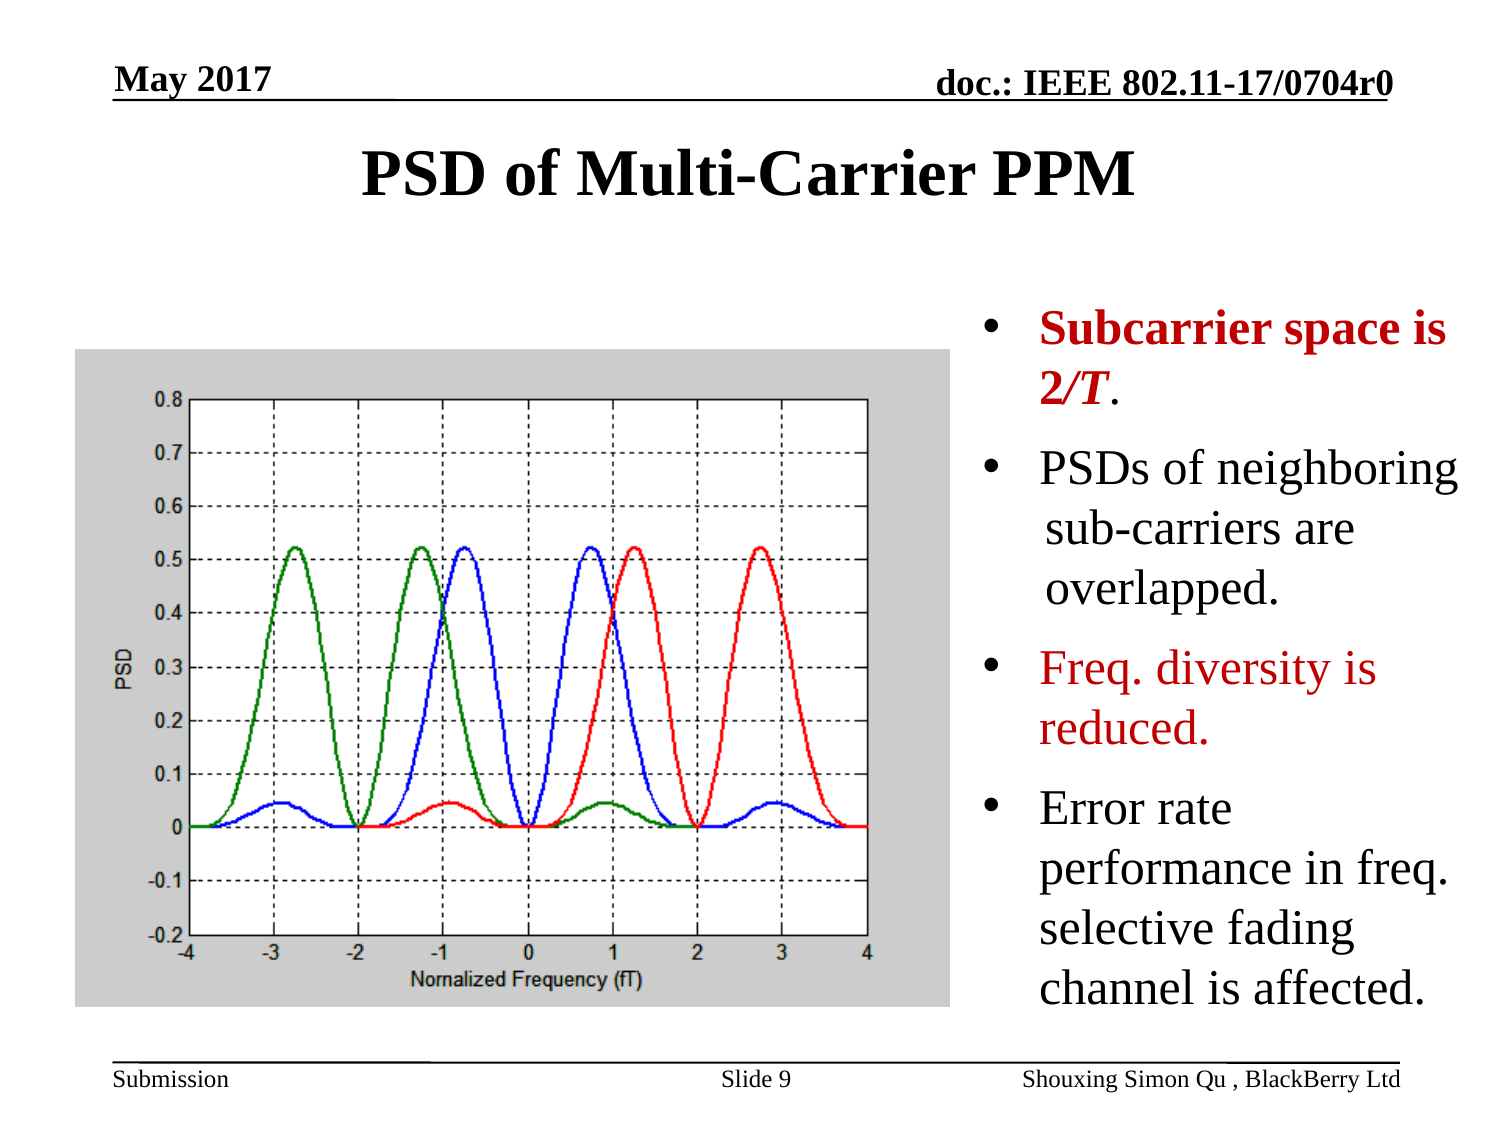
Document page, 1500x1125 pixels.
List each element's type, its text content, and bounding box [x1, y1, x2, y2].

slide_number Slide 9 [712, 1061, 800, 1123]
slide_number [114, 54, 493, 100]
text_box Subcarrier space is 2/T. PSDs of neighboring sub-carriers are overlapped. Freq. diversity is reduced. Error rate performance in freq. selective fading channel is affected. [968, 287, 1499, 1023]
title PSD of Multi-Carrier PPM [112, 112, 1388, 226]
picture [74, 349, 951, 1007]
footer Shouxing Simon Qu , BlackBerry Ltd [902, 1061, 1402, 1093]
